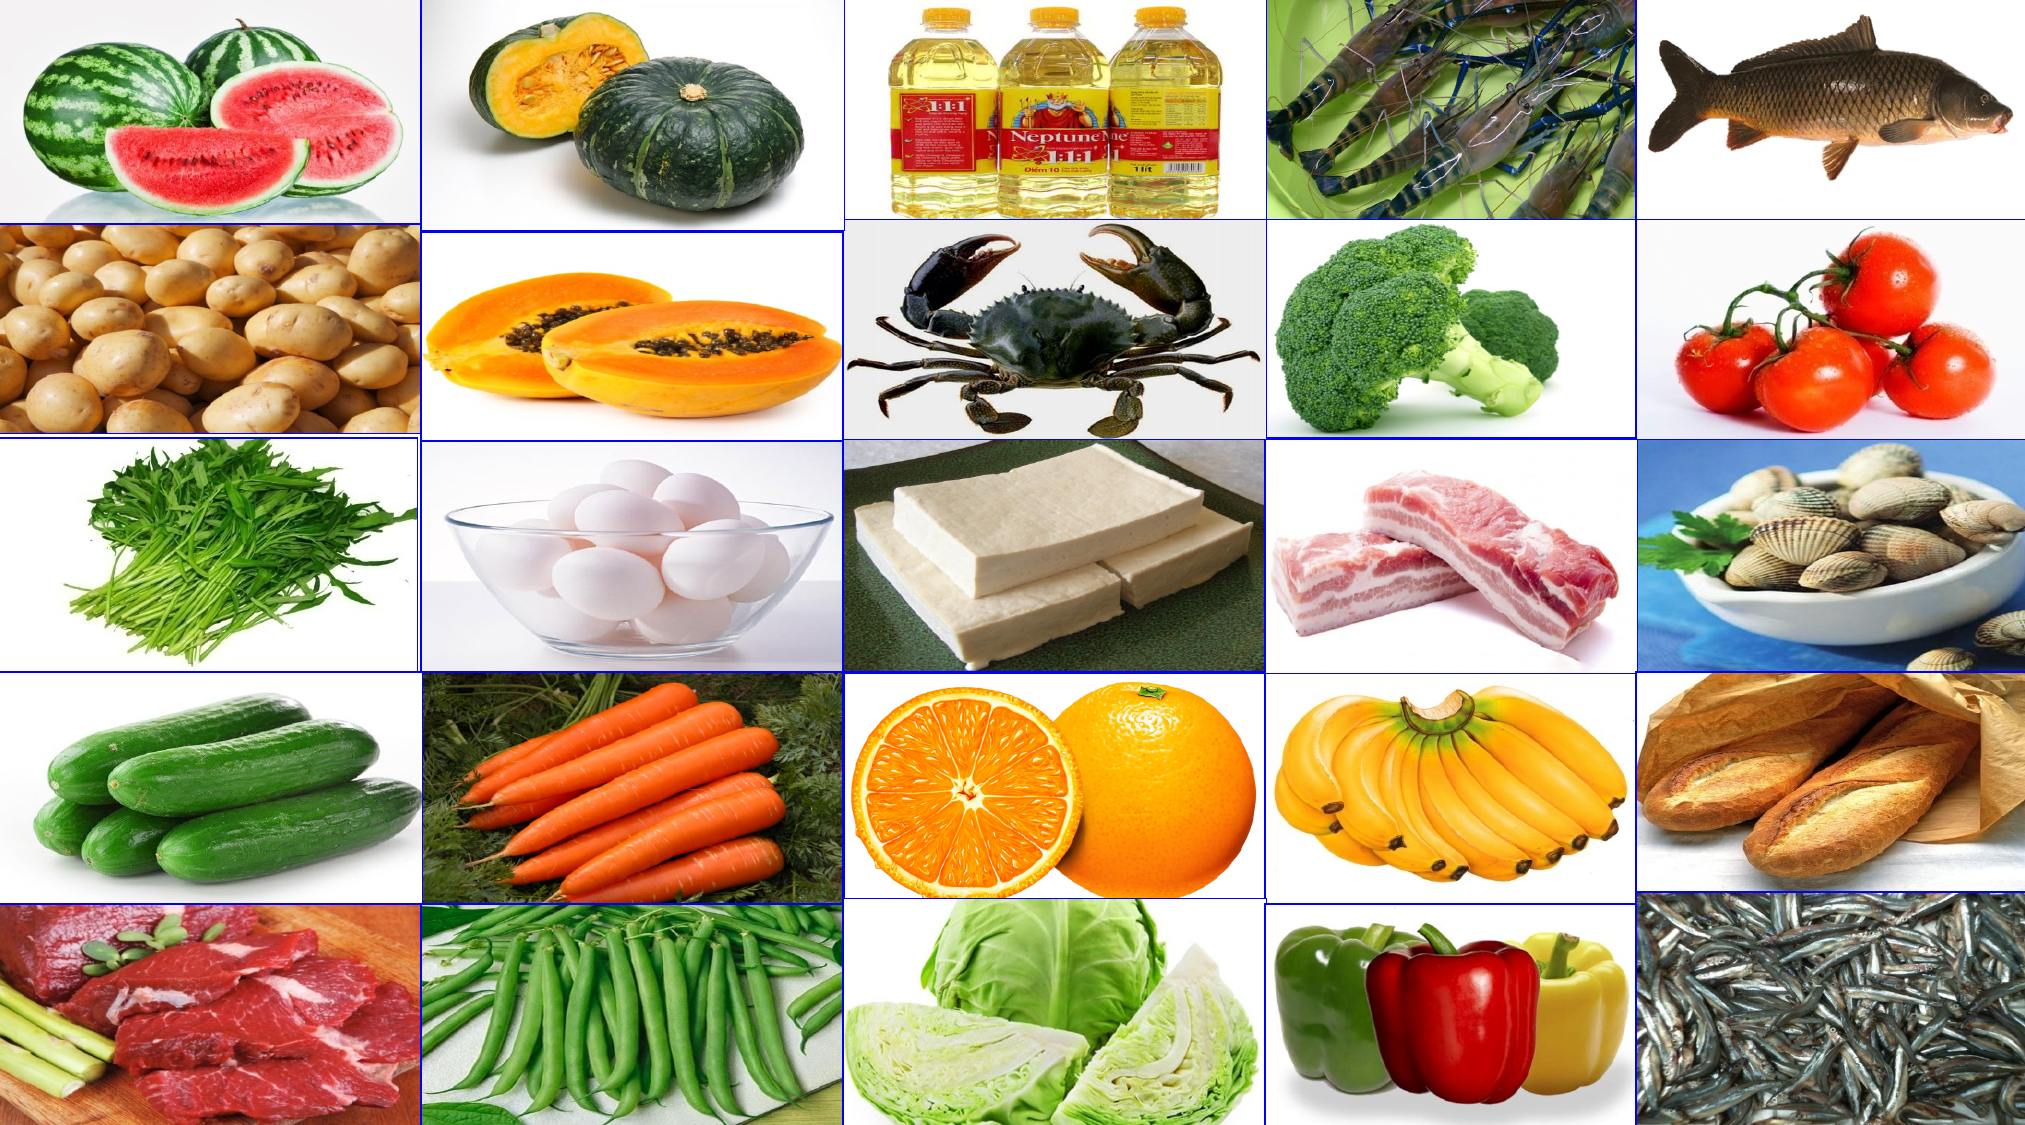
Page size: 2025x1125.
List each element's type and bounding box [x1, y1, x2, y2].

text_box [0, 0, 2025, 1125]
